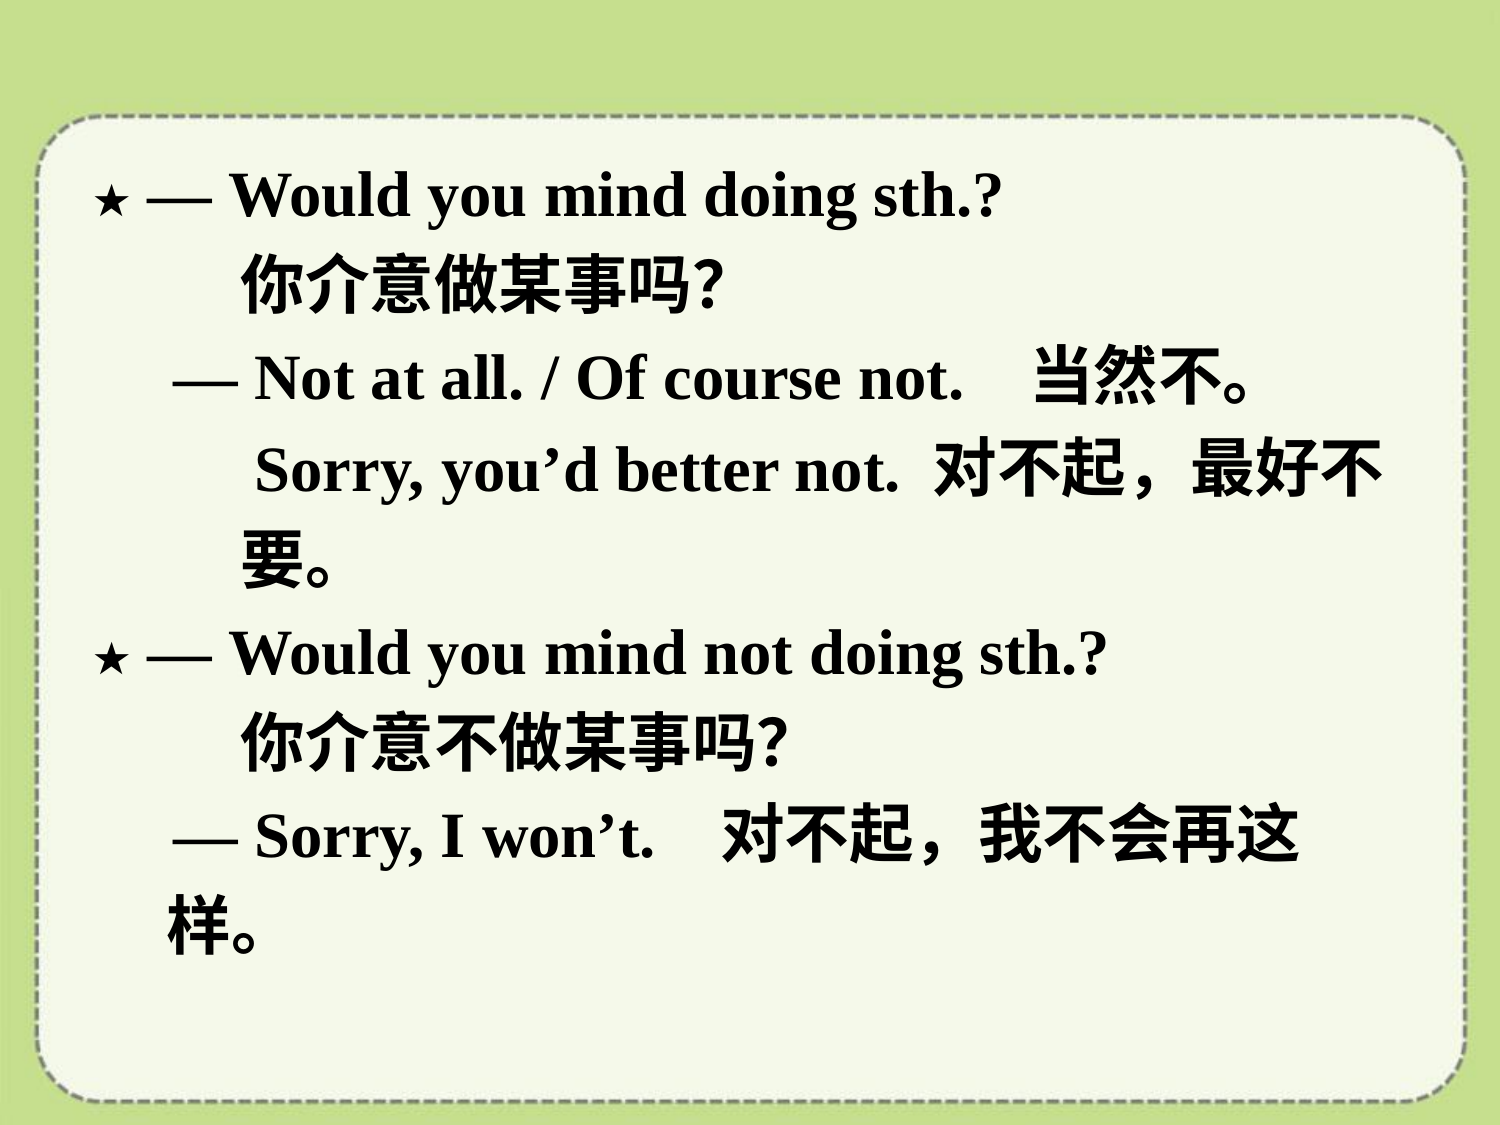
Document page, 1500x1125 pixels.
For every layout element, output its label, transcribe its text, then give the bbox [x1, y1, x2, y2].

text_box ★ — Would you mind doing sth.? 你介意做某事吗？ — Not at all. / Of course not. 当然不。 Sorry, you’d better not. 对不起，最好不 要。 ★ — Would you mind not doing sth.? 你介意不做某事吗？ — Sorry, I won’t. 对不起，我不会再这 样。 [72, 134, 1475, 973]
picture [0, 0, 1500, 1125]
